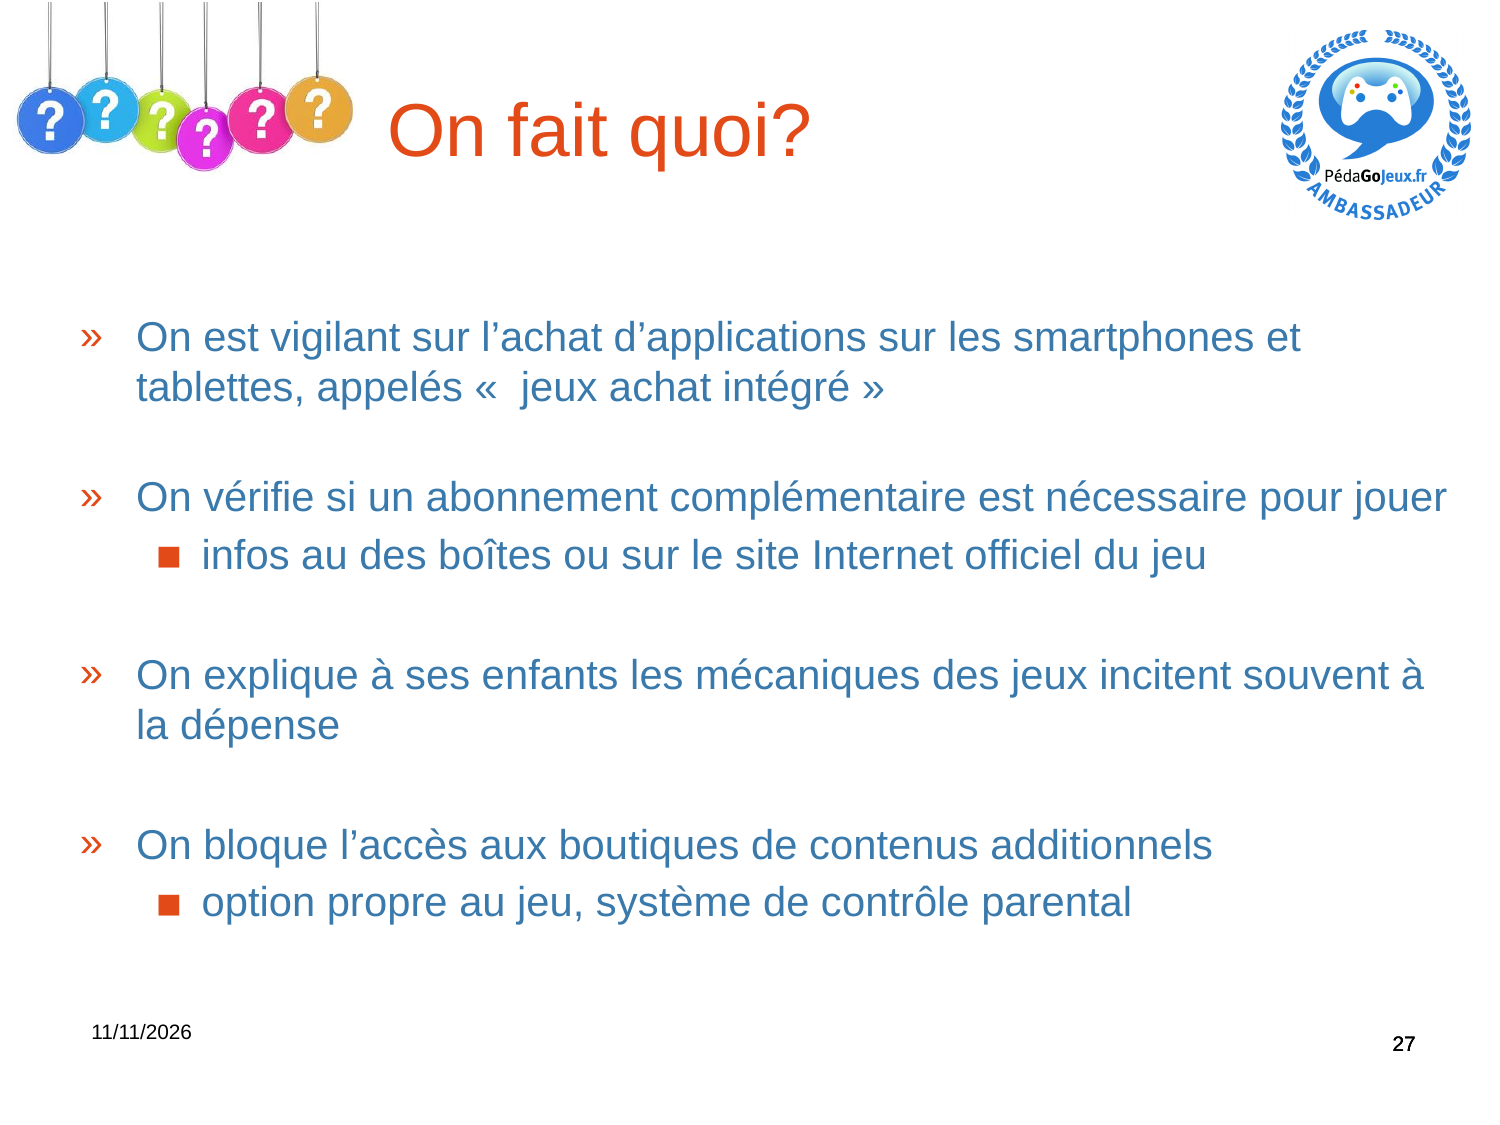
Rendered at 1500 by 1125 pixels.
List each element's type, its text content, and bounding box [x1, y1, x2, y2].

list On est vigilant sur l’achat d’applications sur les smartphones et tablettes, appelés « jeux achat intégré » On vérifie si un abonnement complémentaire est nécessaire pour jouer infos au des boîtes ou sur le site Internet officiel du jeu On explique à ses enfants les mécaniques des jeux incitent souvent à la dépense On bloque l’accès aux boutiques de contenus additionnels option propre au jeu, système de contrôle parental [64, 302, 1471, 941]
title On fait quoi? [330, 32, 1170, 221]
picture [1281, 30, 1471, 220]
text_box 27 [1328, 1023, 1431, 1102]
picture [0, 2, 367, 206]
